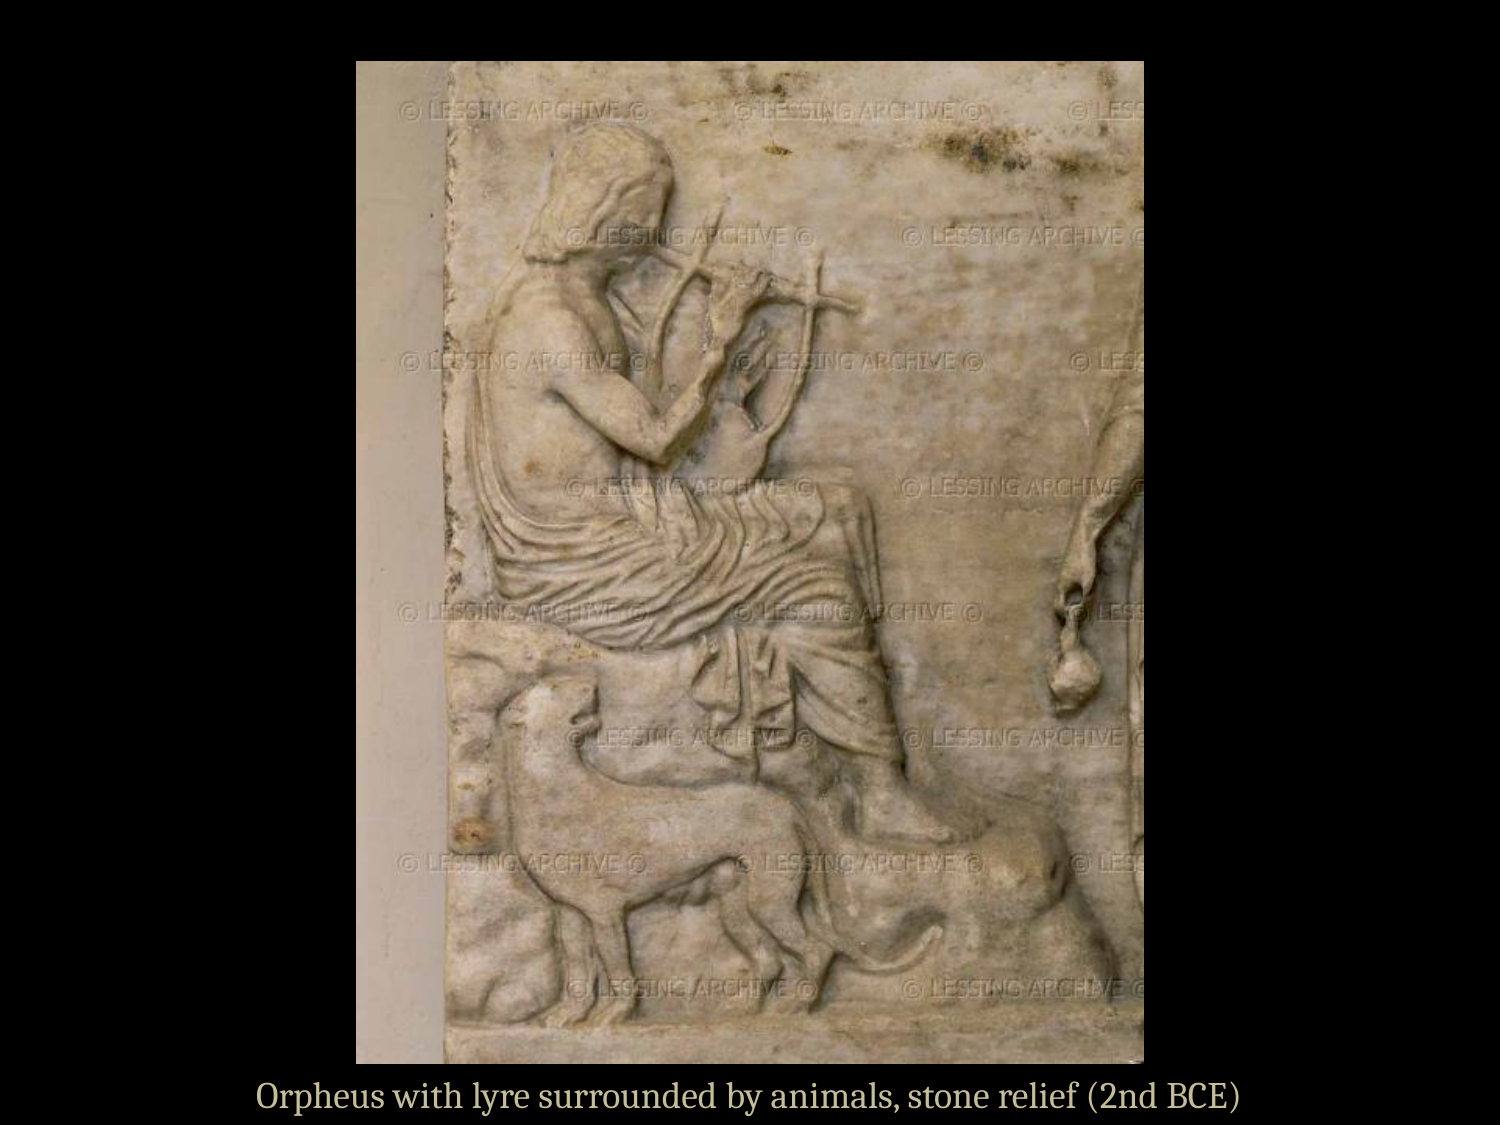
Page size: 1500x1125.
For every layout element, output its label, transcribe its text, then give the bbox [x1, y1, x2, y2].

picture [356, 60, 1144, 1065]
text_box Orpheus with lyre surrounded by animals, stone relief (2nd BCE) [241, 1063, 1259, 1124]
